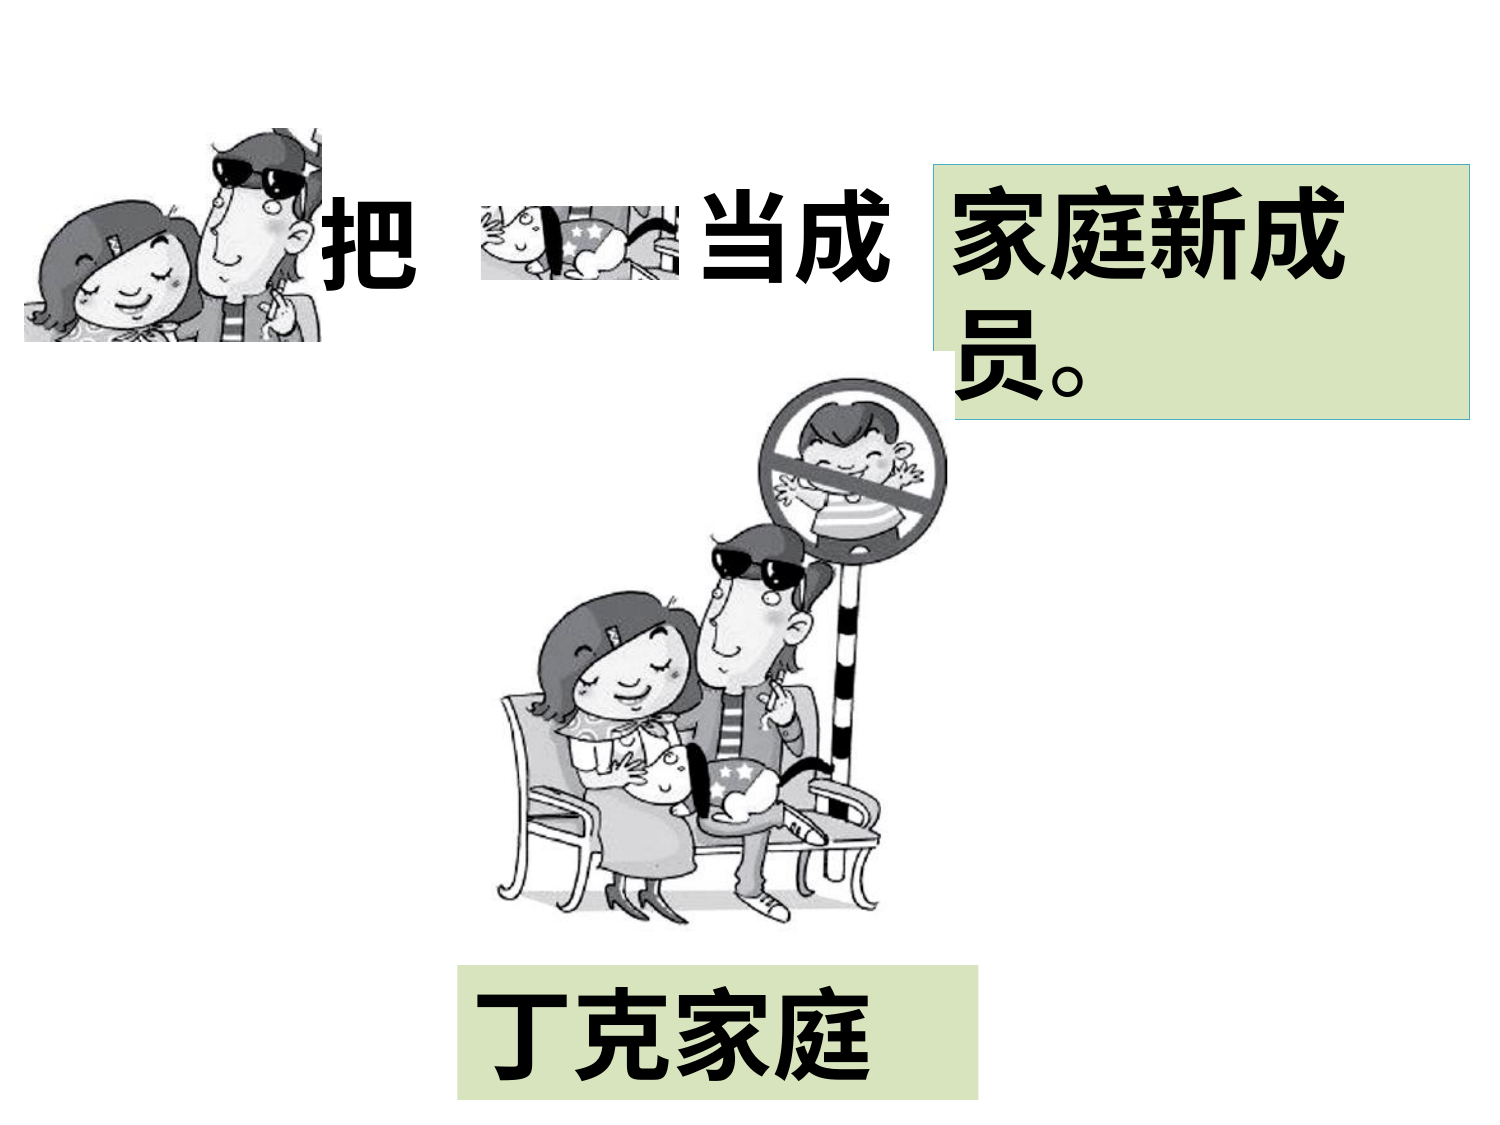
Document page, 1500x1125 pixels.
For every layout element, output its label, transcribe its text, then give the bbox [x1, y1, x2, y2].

picture [24, 128, 323, 343]
picture [480, 206, 680, 280]
text_box 把 [327, 174, 413, 310]
text_box 丁克家庭 [457, 965, 979, 1100]
picture [481, 351, 955, 938]
text_box 当成 [678, 166, 916, 302]
text_box 家庭新成员。 [933, 164, 1470, 420]
